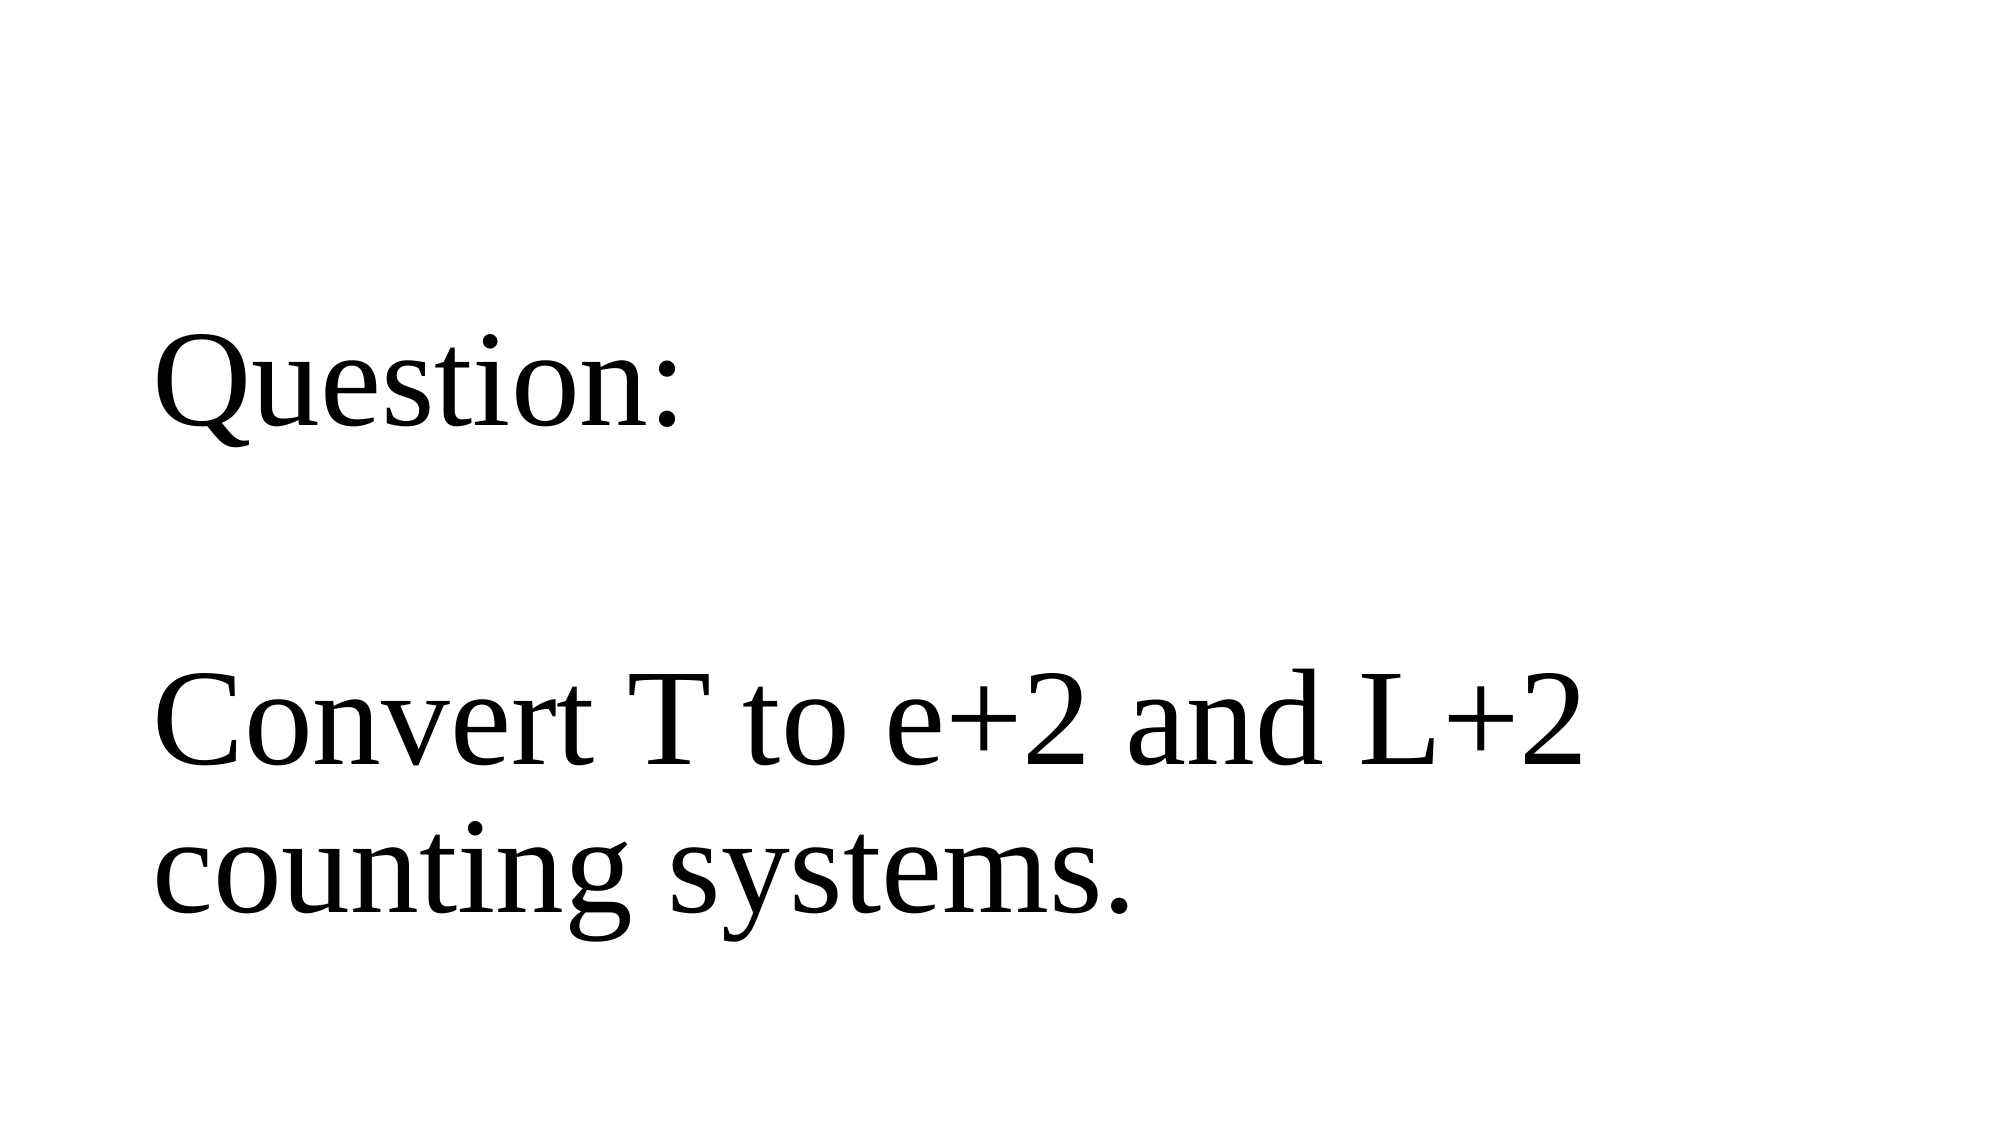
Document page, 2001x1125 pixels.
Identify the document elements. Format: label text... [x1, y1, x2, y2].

list Question: Convert T to e+2 and L+2 counting systems. [137, 299, 1863, 1014]
